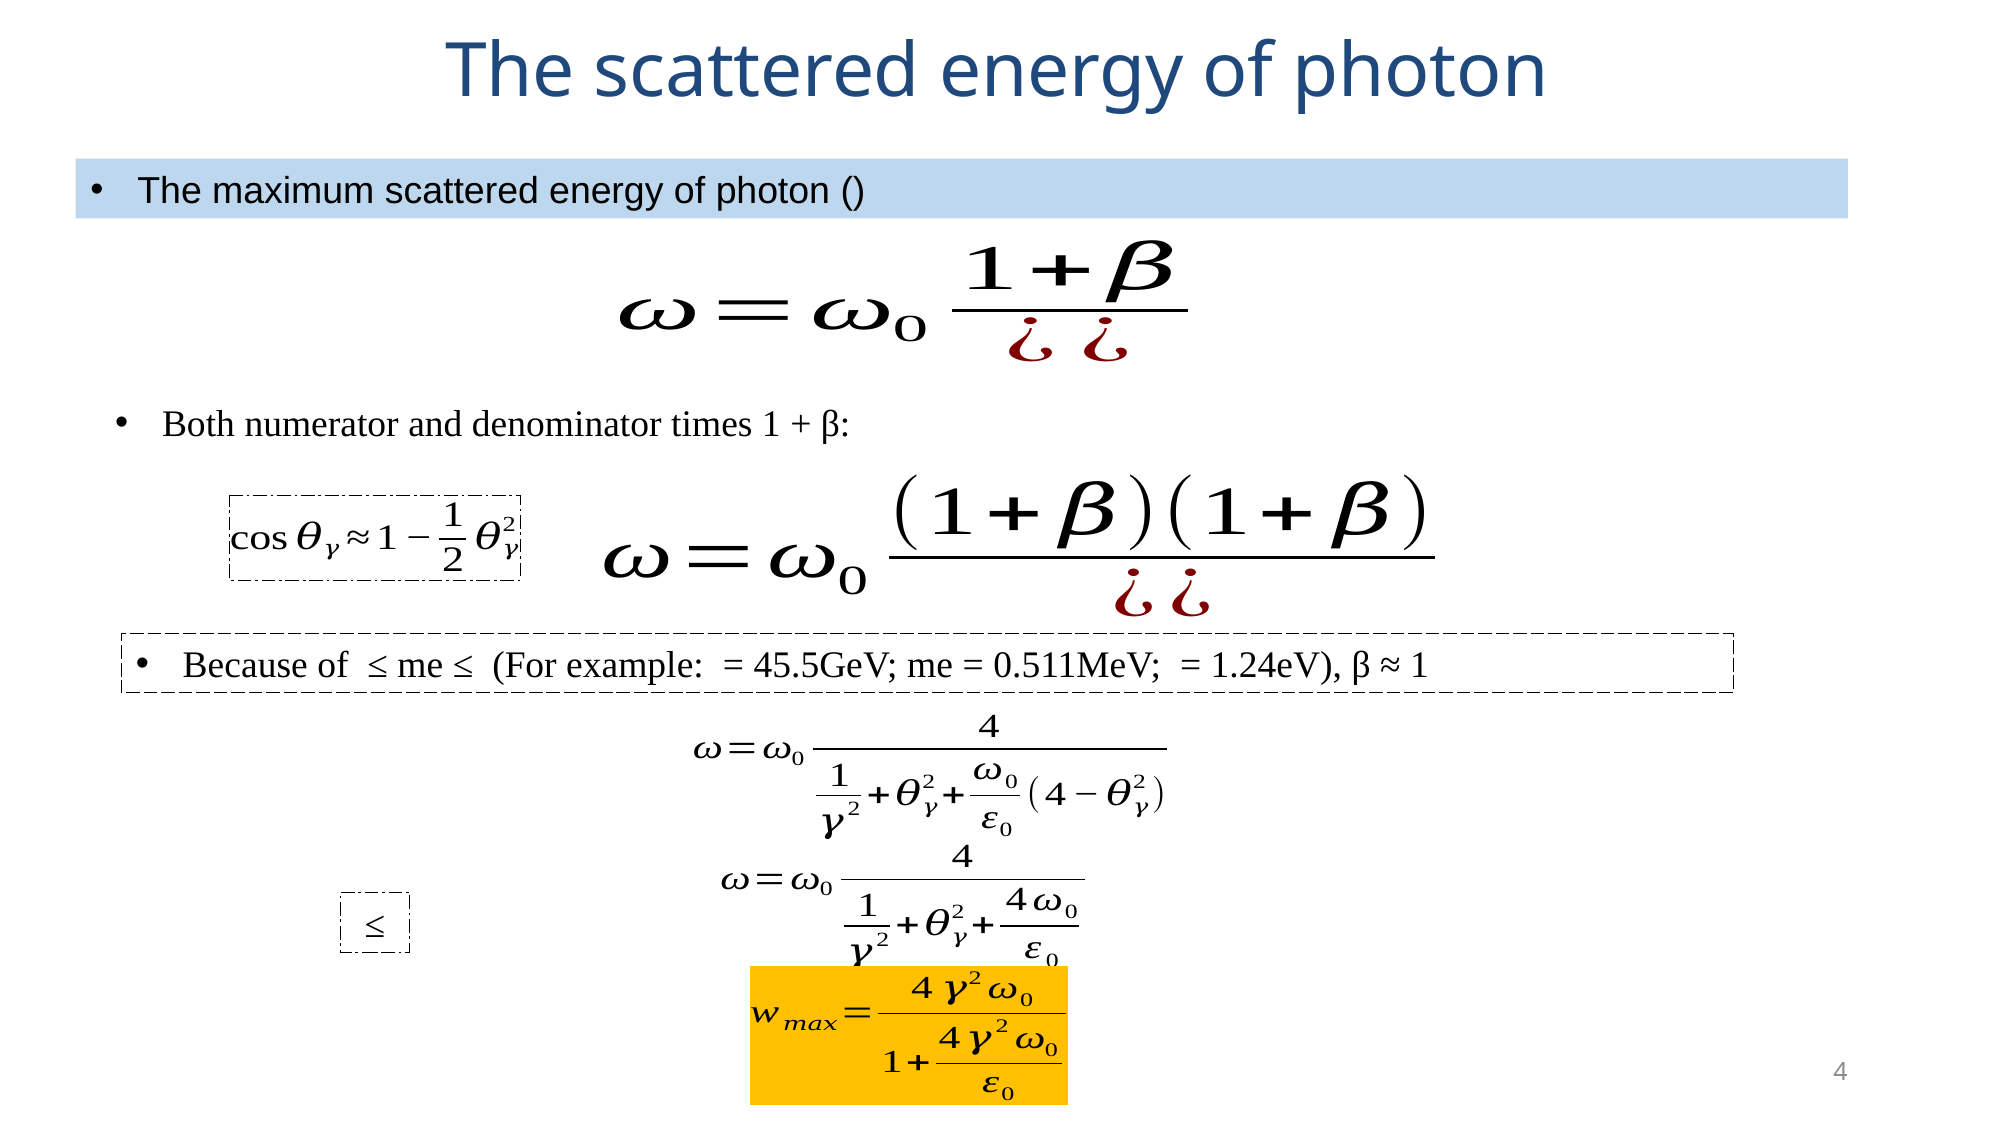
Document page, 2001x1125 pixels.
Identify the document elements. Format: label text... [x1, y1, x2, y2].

text_box The scattered energy of photon [273, 24, 1721, 123]
text_box Both numerator and denominator times 1 + β: [100, 391, 1286, 452]
slide_number 4 [1412, 1042, 1863, 1103]
